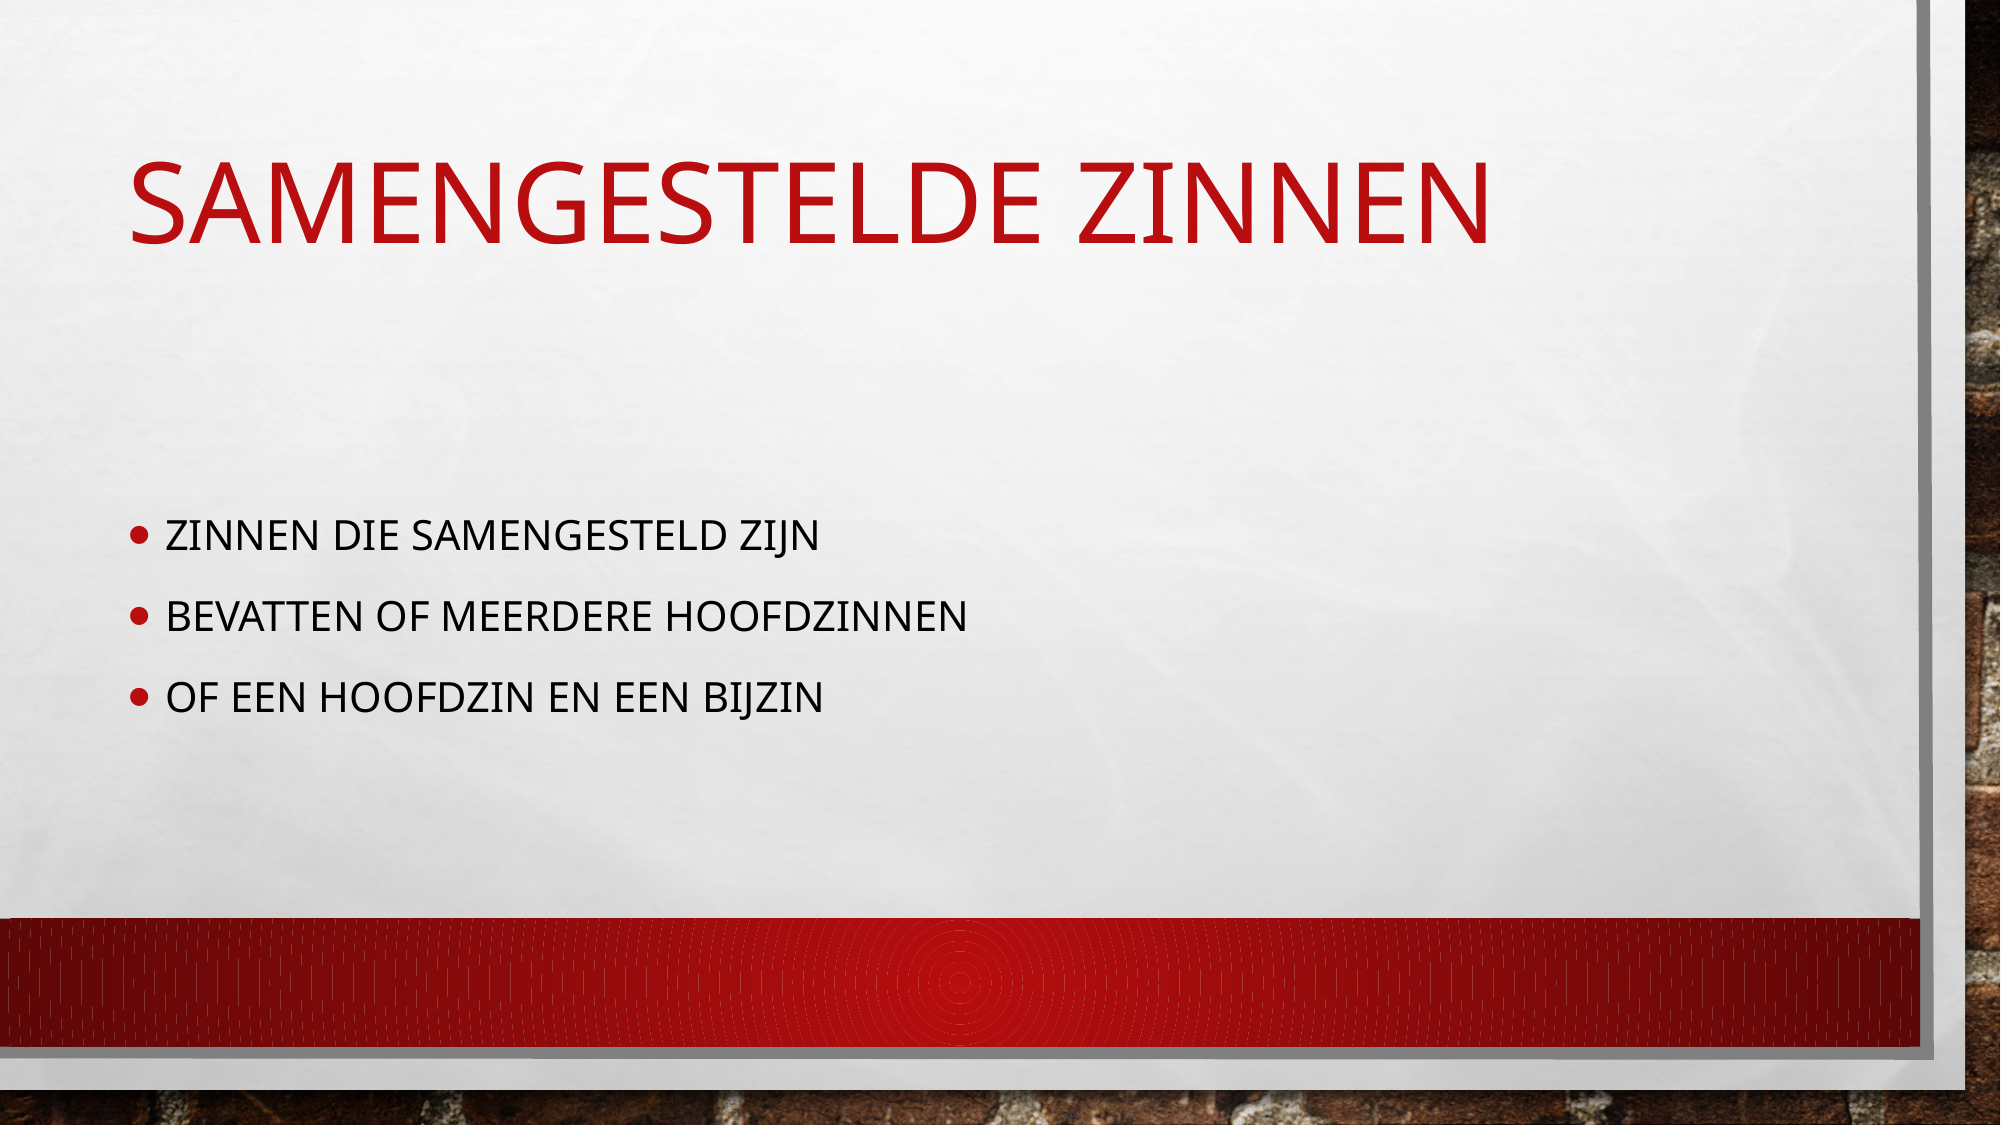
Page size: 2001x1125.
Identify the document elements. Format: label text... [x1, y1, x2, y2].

list Zinnen die samengesteld zijn bevatten of meerdere hoofdzinnen Of een hoofdzin en een bijzin [112, 338, 1818, 882]
picture [0, 0, 2000, 1125]
title Samengestelde zinnen [112, 112, 1818, 302]
